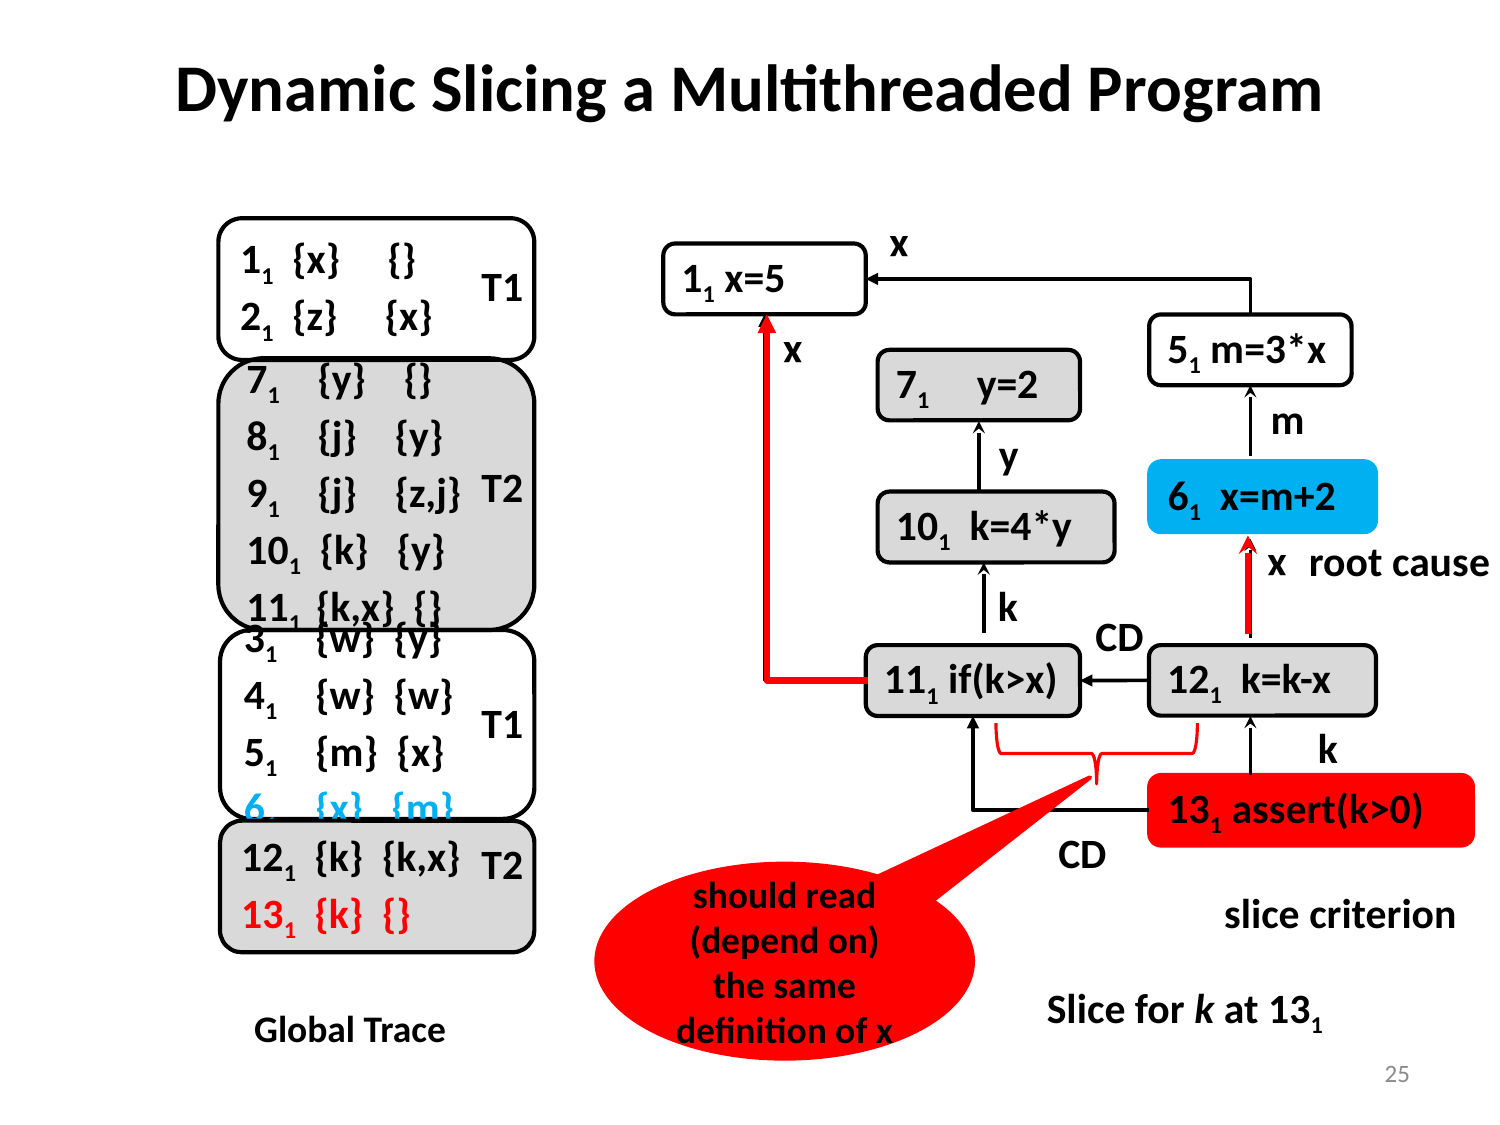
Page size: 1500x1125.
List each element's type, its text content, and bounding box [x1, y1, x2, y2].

text_box Dynamic Slicing a Multithreaded Program [74, 0, 1425, 170]
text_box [218, 217, 540, 1059]
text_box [766, 314, 869, 681]
slide_number 25 [1074, 1048, 1425, 1103]
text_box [663, 219, 1500, 1041]
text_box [596, 722, 1198, 1059]
